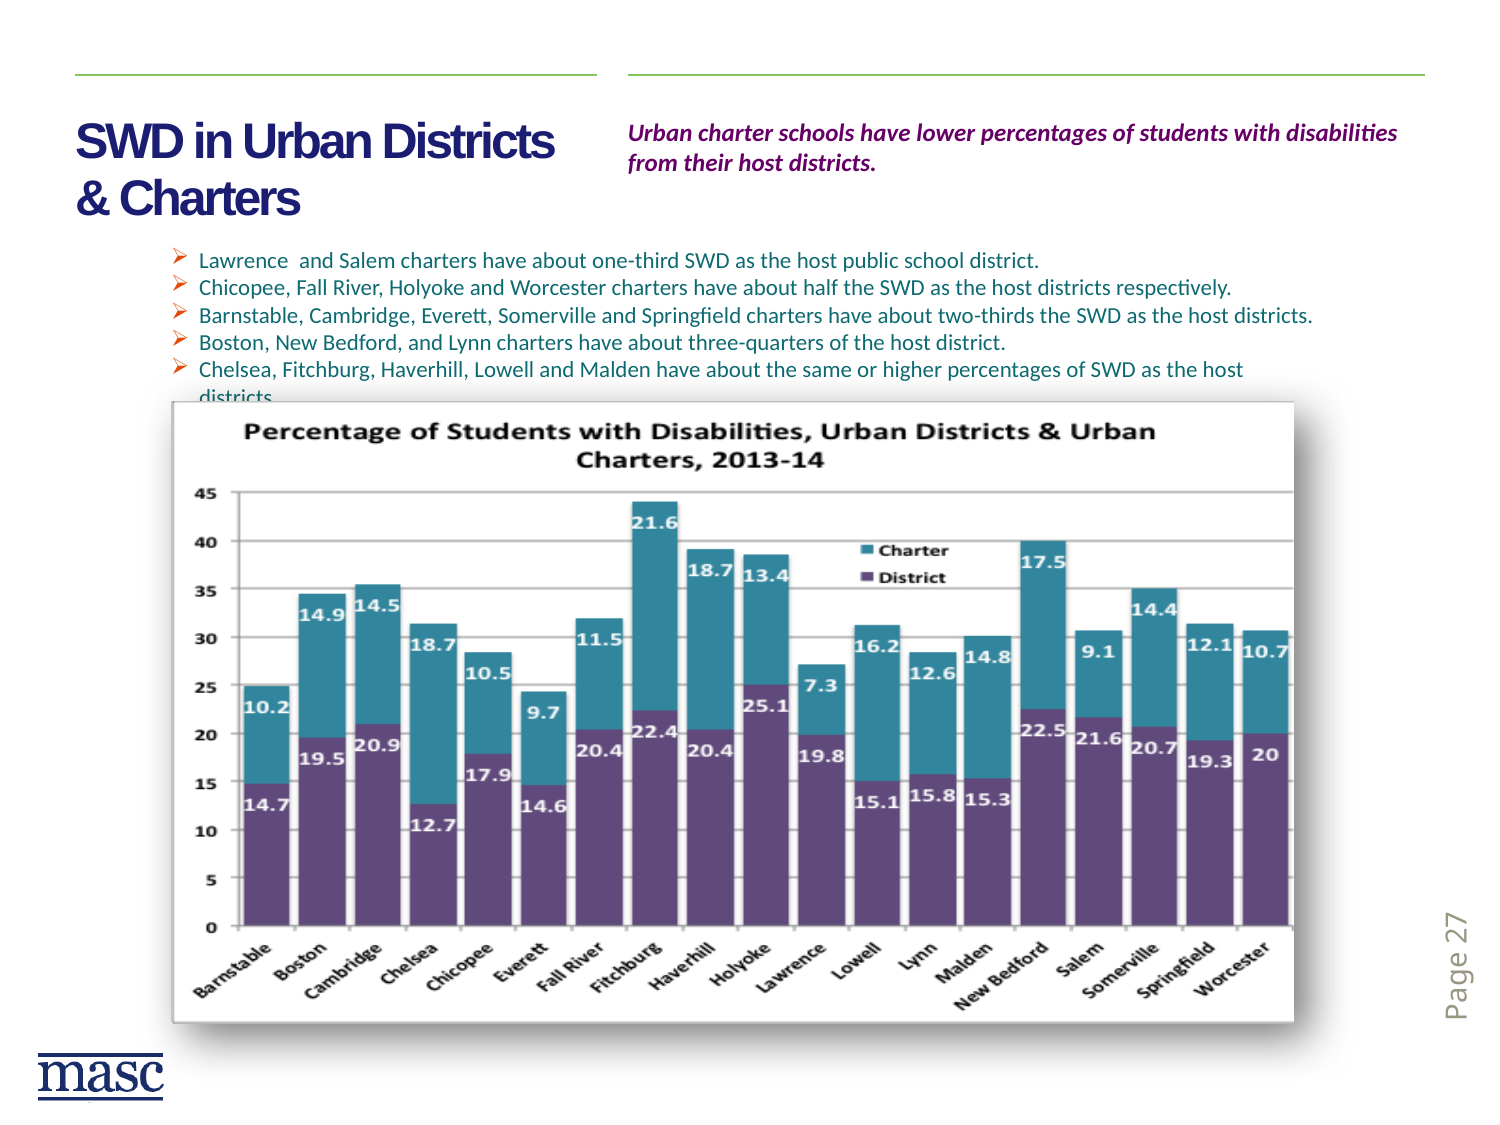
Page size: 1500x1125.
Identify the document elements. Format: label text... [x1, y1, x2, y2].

list Urban charter schools have lower percentages of students with disabilities from their host districts. [627, 116, 1425, 199]
picture [35, 1051, 167, 1103]
list Lawrence and Salem charters have about one-third SWD as the host public school district. Chicopee, Fall River, Holyoke and Worcester charters have about half the SWD as the host districts respectively. Barnstable, Cambridge, Everett, Somerville and Springfield charters have about two-thirds the SWD as the host districts. Boston, New Bedford, and Lynn charters have about three-quarters of the host district. Chelsea, Fitchburg, Haverhill, Lowell and Malden have about the same or higher percentages of SWD as the host districts. [171, 245, 1329, 404]
title SWD in Urban Districts & Charters [75, 112, 597, 314]
picture [170, 400, 1295, 1024]
